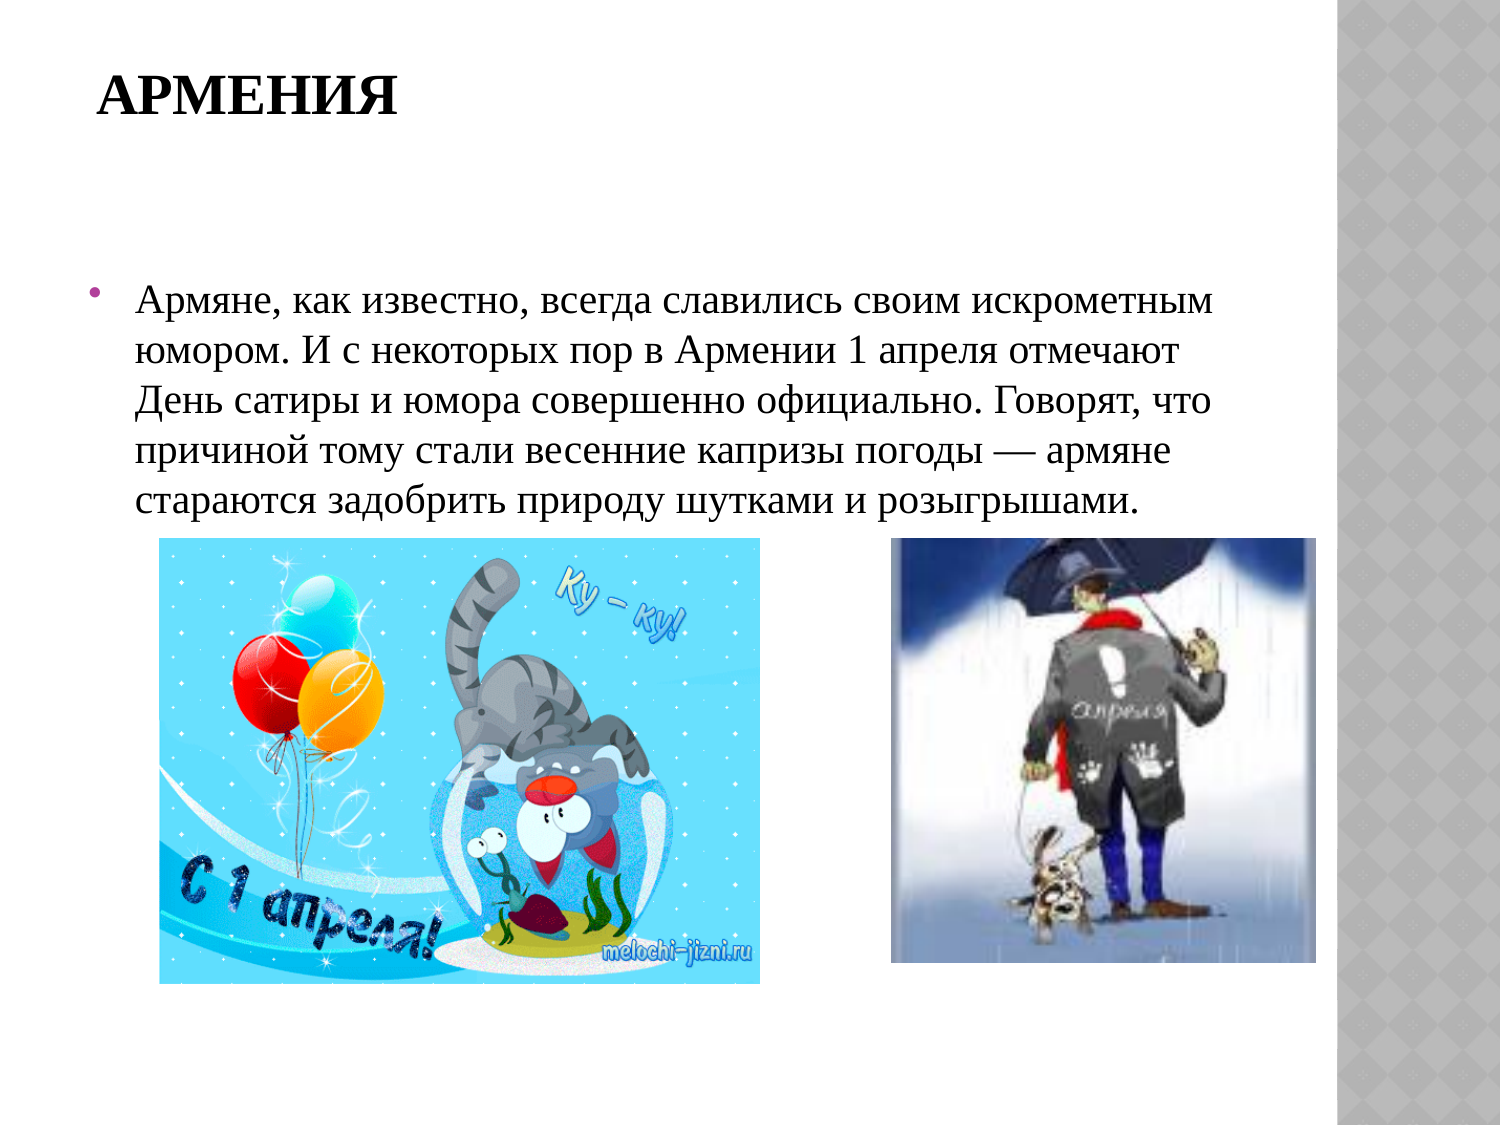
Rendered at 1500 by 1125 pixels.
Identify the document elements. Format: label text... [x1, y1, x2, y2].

list Армяне, как известно, всегда славились своим искрометным юмором. И с некоторых пор в Армении 1 апреля отмечают День сатиры и юмора совершенно официально. Говорят, что причиной тому стали весенние капризы погоды — армяне стараются задобрить природу шутками и розыгрышами. [75, 264, 1263, 1059]
picture [158, 538, 760, 985]
title Армения [88, 45, 1425, 197]
picture [891, 538, 1316, 963]
